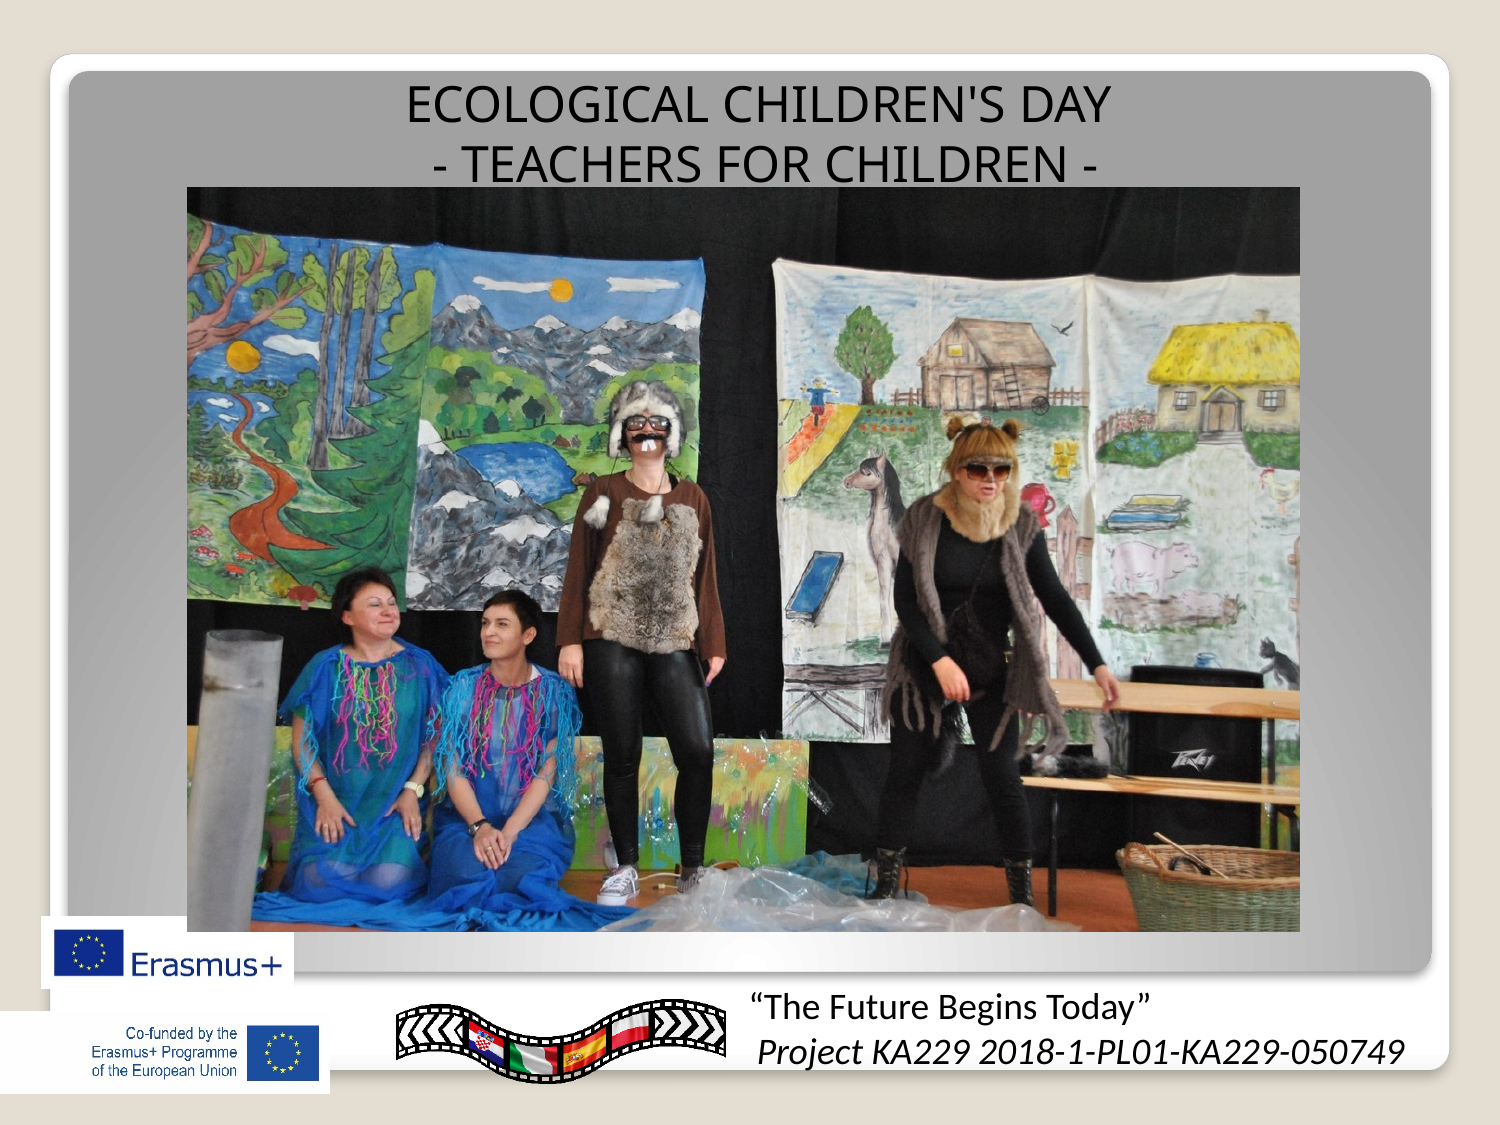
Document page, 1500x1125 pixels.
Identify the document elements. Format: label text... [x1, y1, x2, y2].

text_box “The Future Begins Today” Project KA229 2018-1-PL01-KA229-050749 [725, 974, 1434, 1080]
title ECOLOGICAL CHILDREN'S DAY - TEACHERS FOR CHILDREN - [87, 62, 1430, 200]
text_box [75, 45, 1435, 303]
picture [0, 1011, 331, 1095]
picture [395, 999, 726, 1097]
picture [41, 187, 1301, 989]
